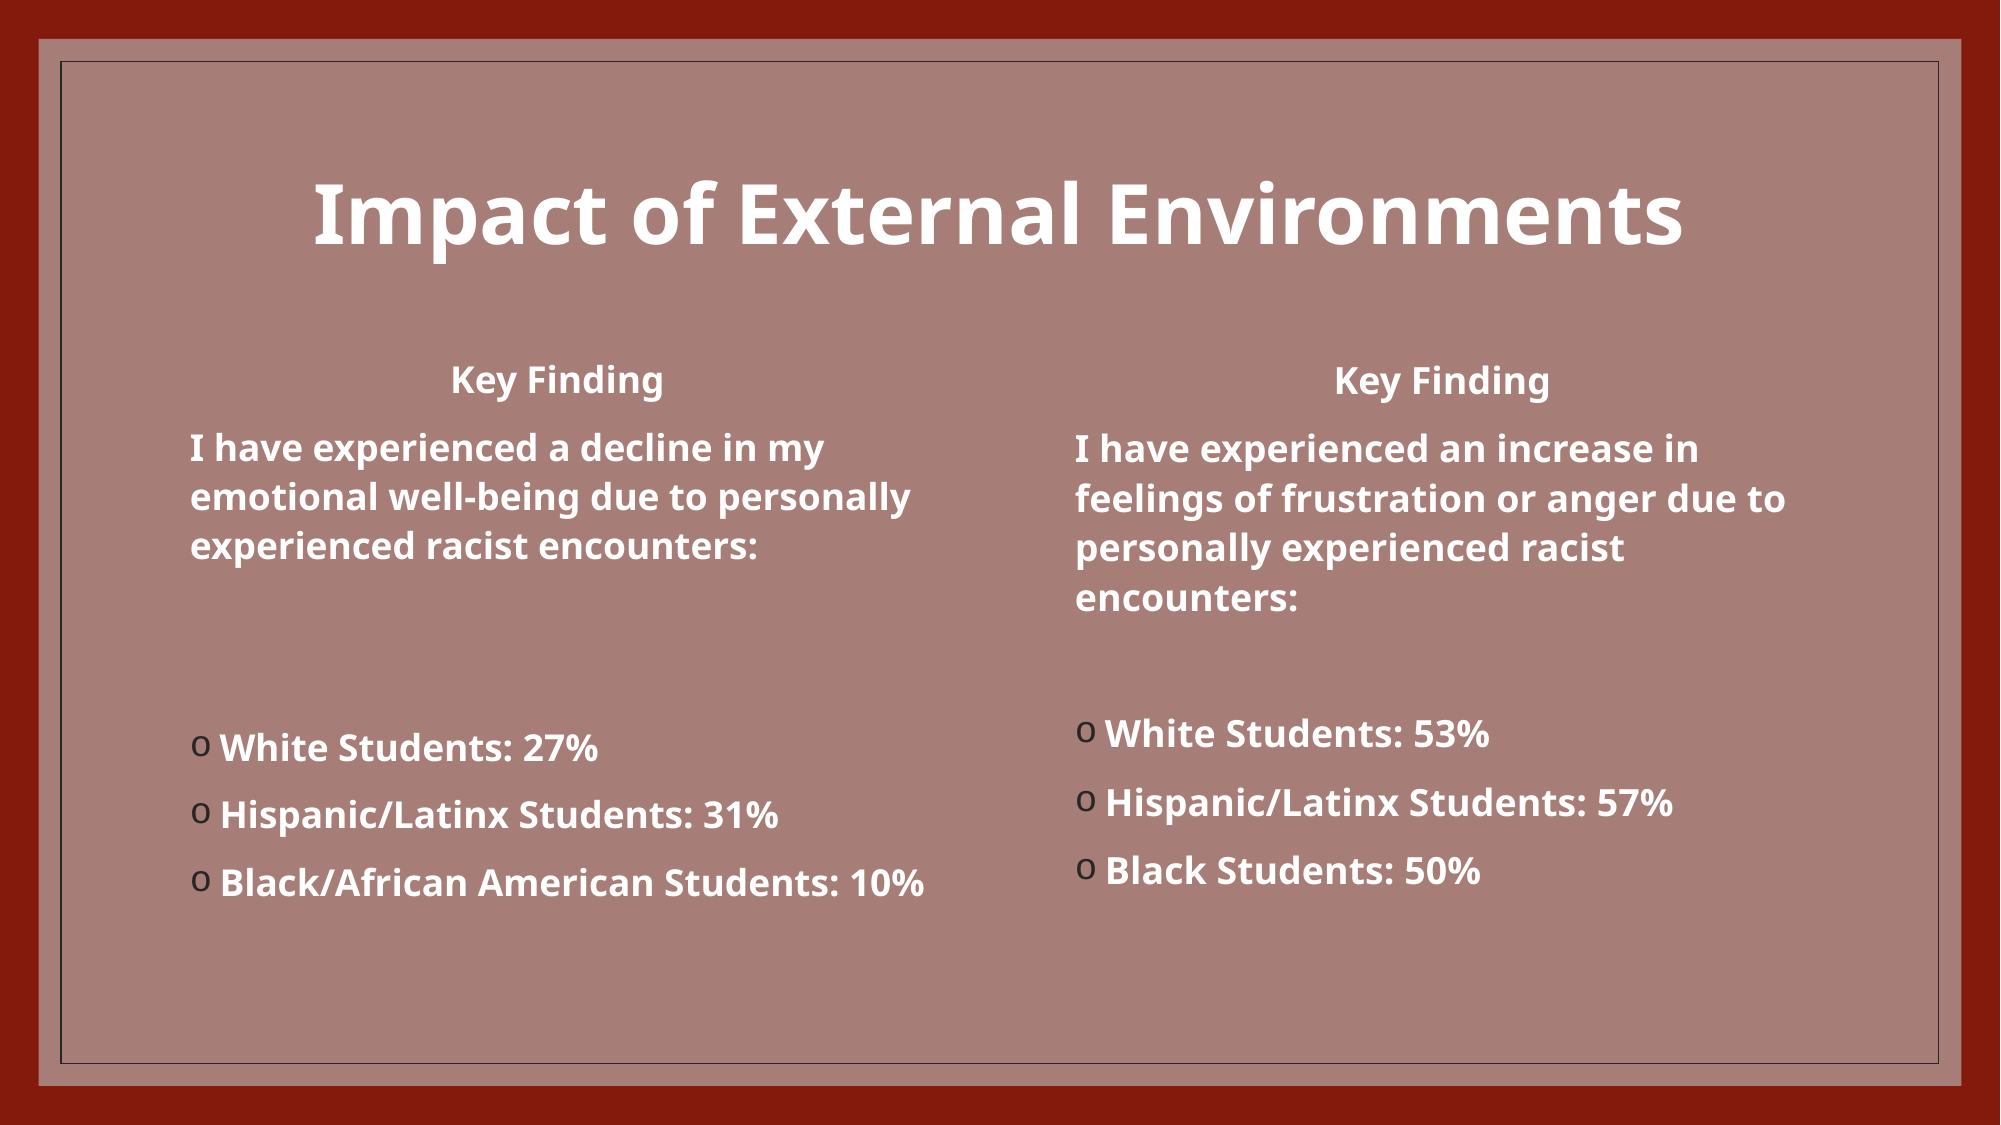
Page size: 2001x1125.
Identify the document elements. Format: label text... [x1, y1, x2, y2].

title Impact of External Environments [174, 105, 1825, 331]
list Key Finding I have experienced a decline in my emotional well-being due to personally experienced racist encounters: White Students: 27% Hispanic/Latinx Students: 31% Black/African American Students: 10% [174, 345, 940, 960]
list Key Finding I have experienced an increase in feelings of frustration or anger due to personally experienced racist encounters: White Students: 53% Hispanic/Latinx Students: 57% Black Students: 50% [1059, 345, 1825, 960]
